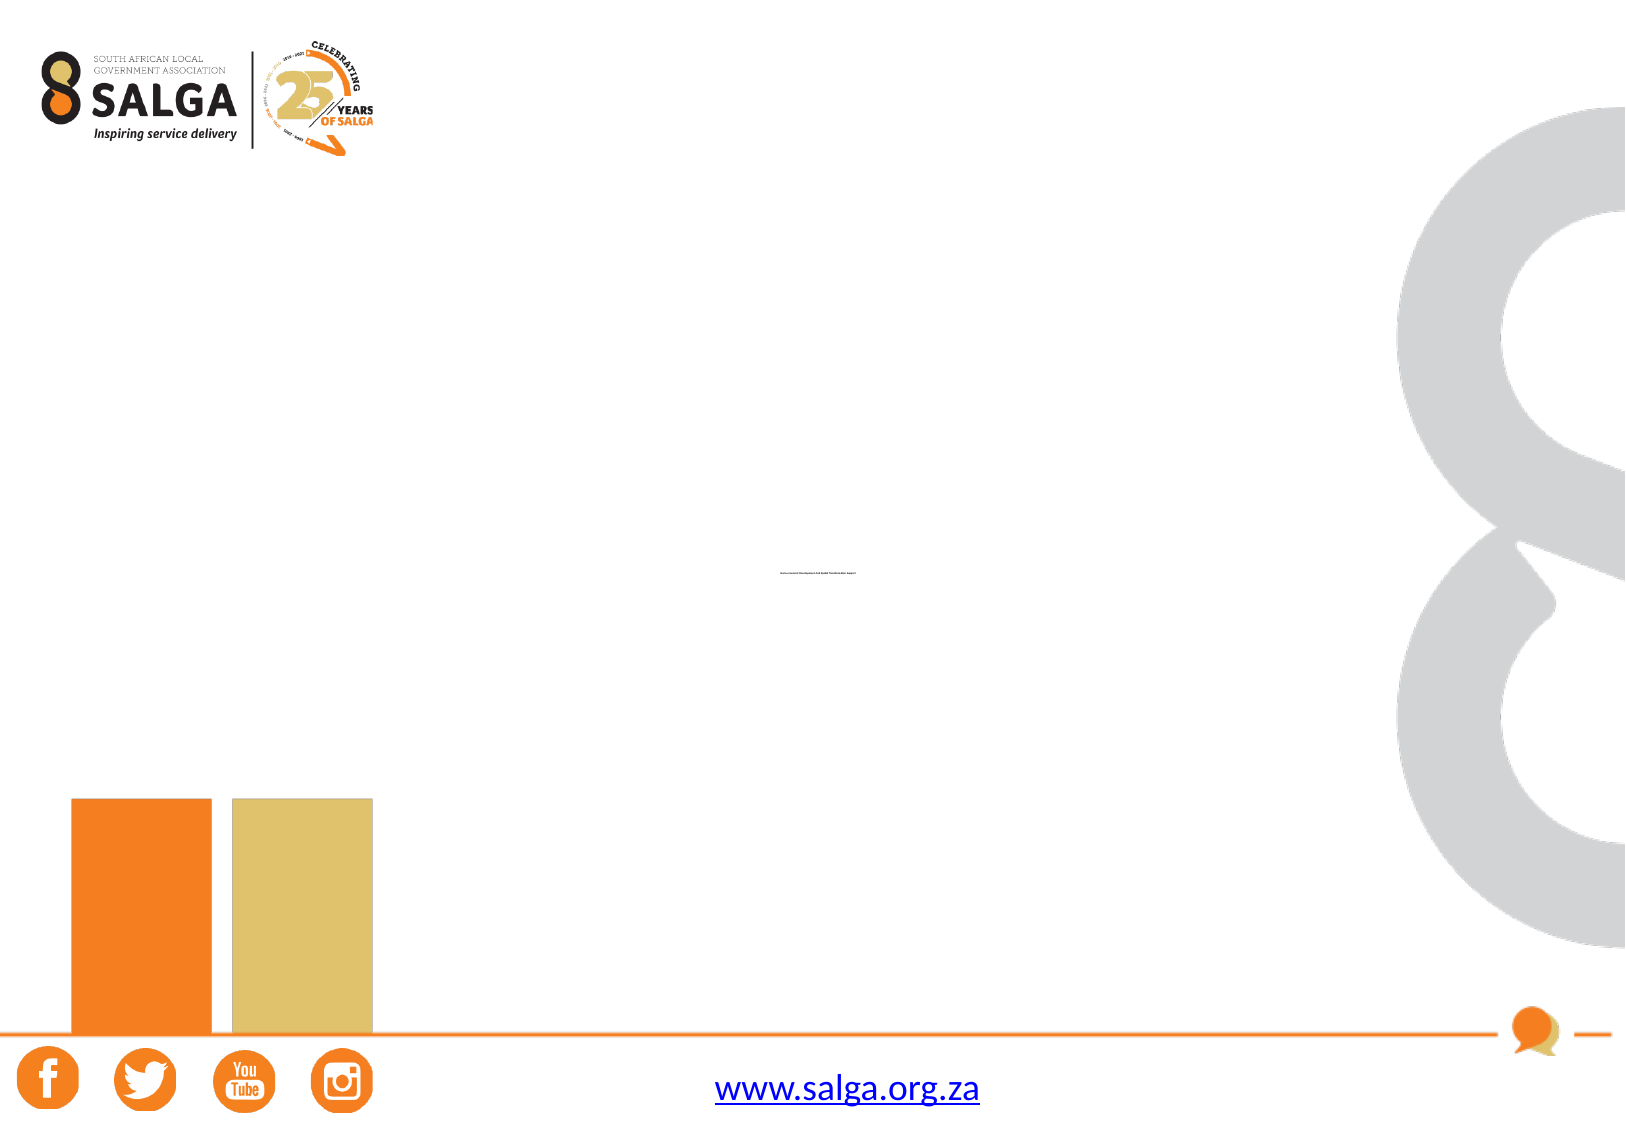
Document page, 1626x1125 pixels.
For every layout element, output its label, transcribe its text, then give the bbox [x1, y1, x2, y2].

title Socio-economic Development And Spatial Transformation Support [38, 562, 1598, 591]
